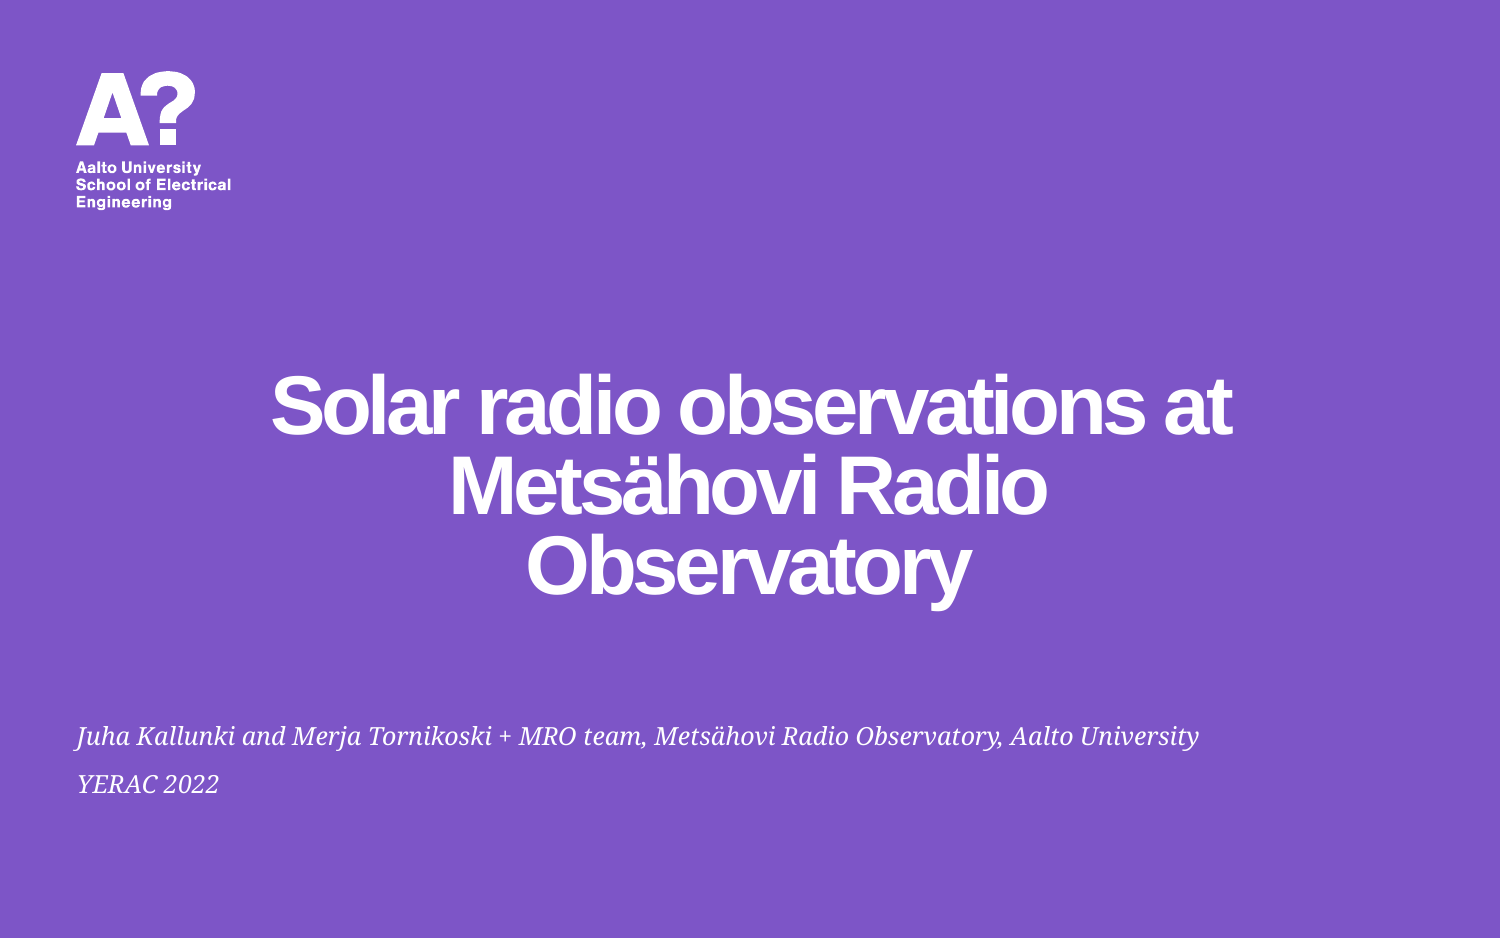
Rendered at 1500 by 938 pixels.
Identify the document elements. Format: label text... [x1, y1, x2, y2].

title Solar radio observations at Metsähovi Radio Observatory [76, 338, 1424, 611]
subtitle Juha Kallunki and Merja Tornikoski + MRO team, Metsähovi Radio Observatory, Aalto University YERAC 2022 [76, 726, 1388, 835]
